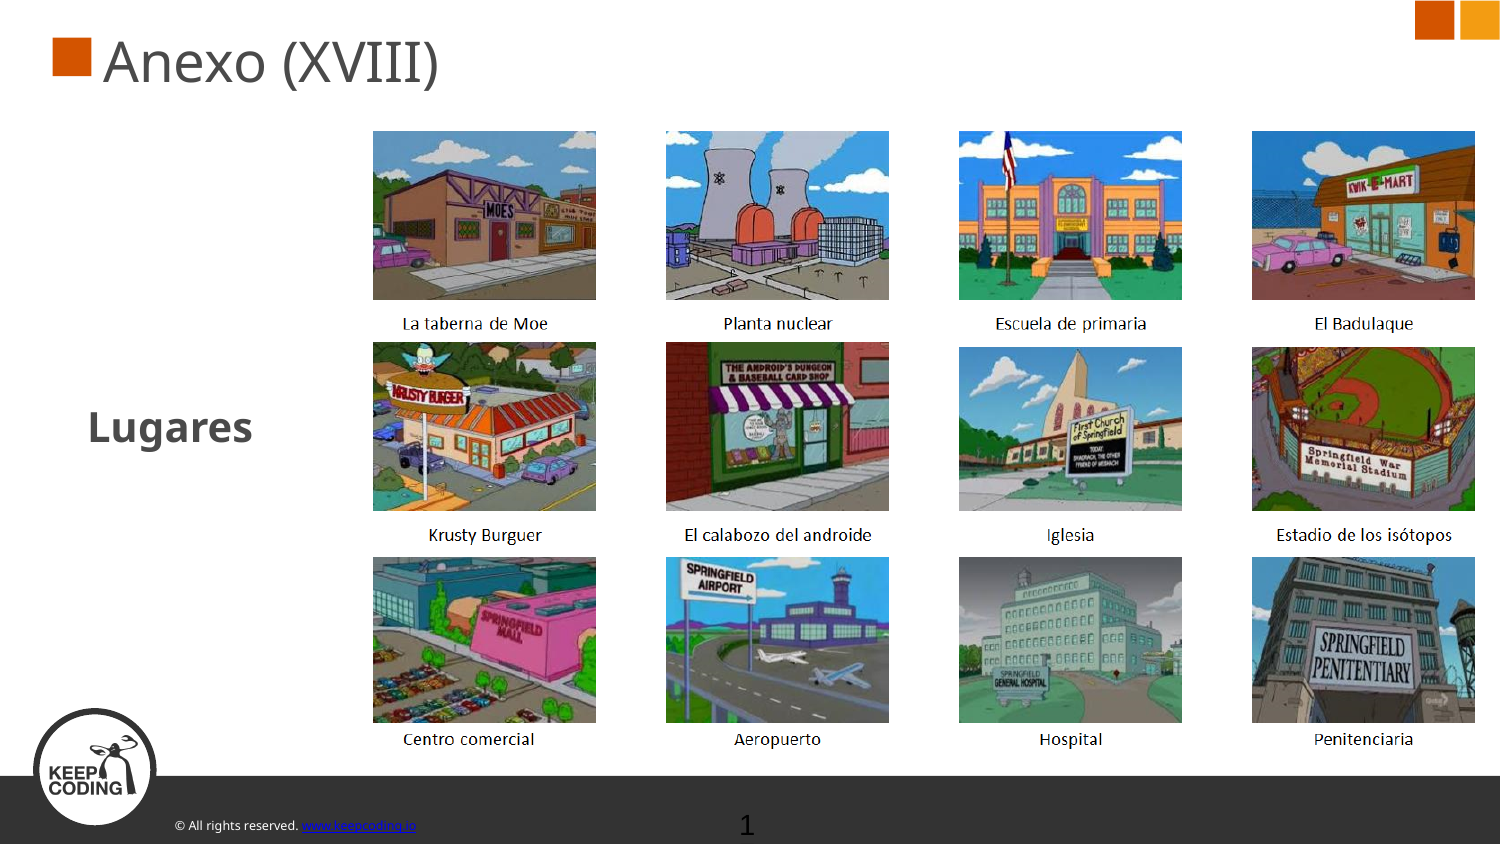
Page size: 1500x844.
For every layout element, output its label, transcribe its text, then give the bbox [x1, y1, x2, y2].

picture [355, 131, 1476, 762]
picture [49, 735, 138, 795]
list Lugares [78, 392, 330, 452]
title Anexo (XVIII) [94, 17, 1381, 107]
slide_number ‹#› [734, 801, 764, 834]
